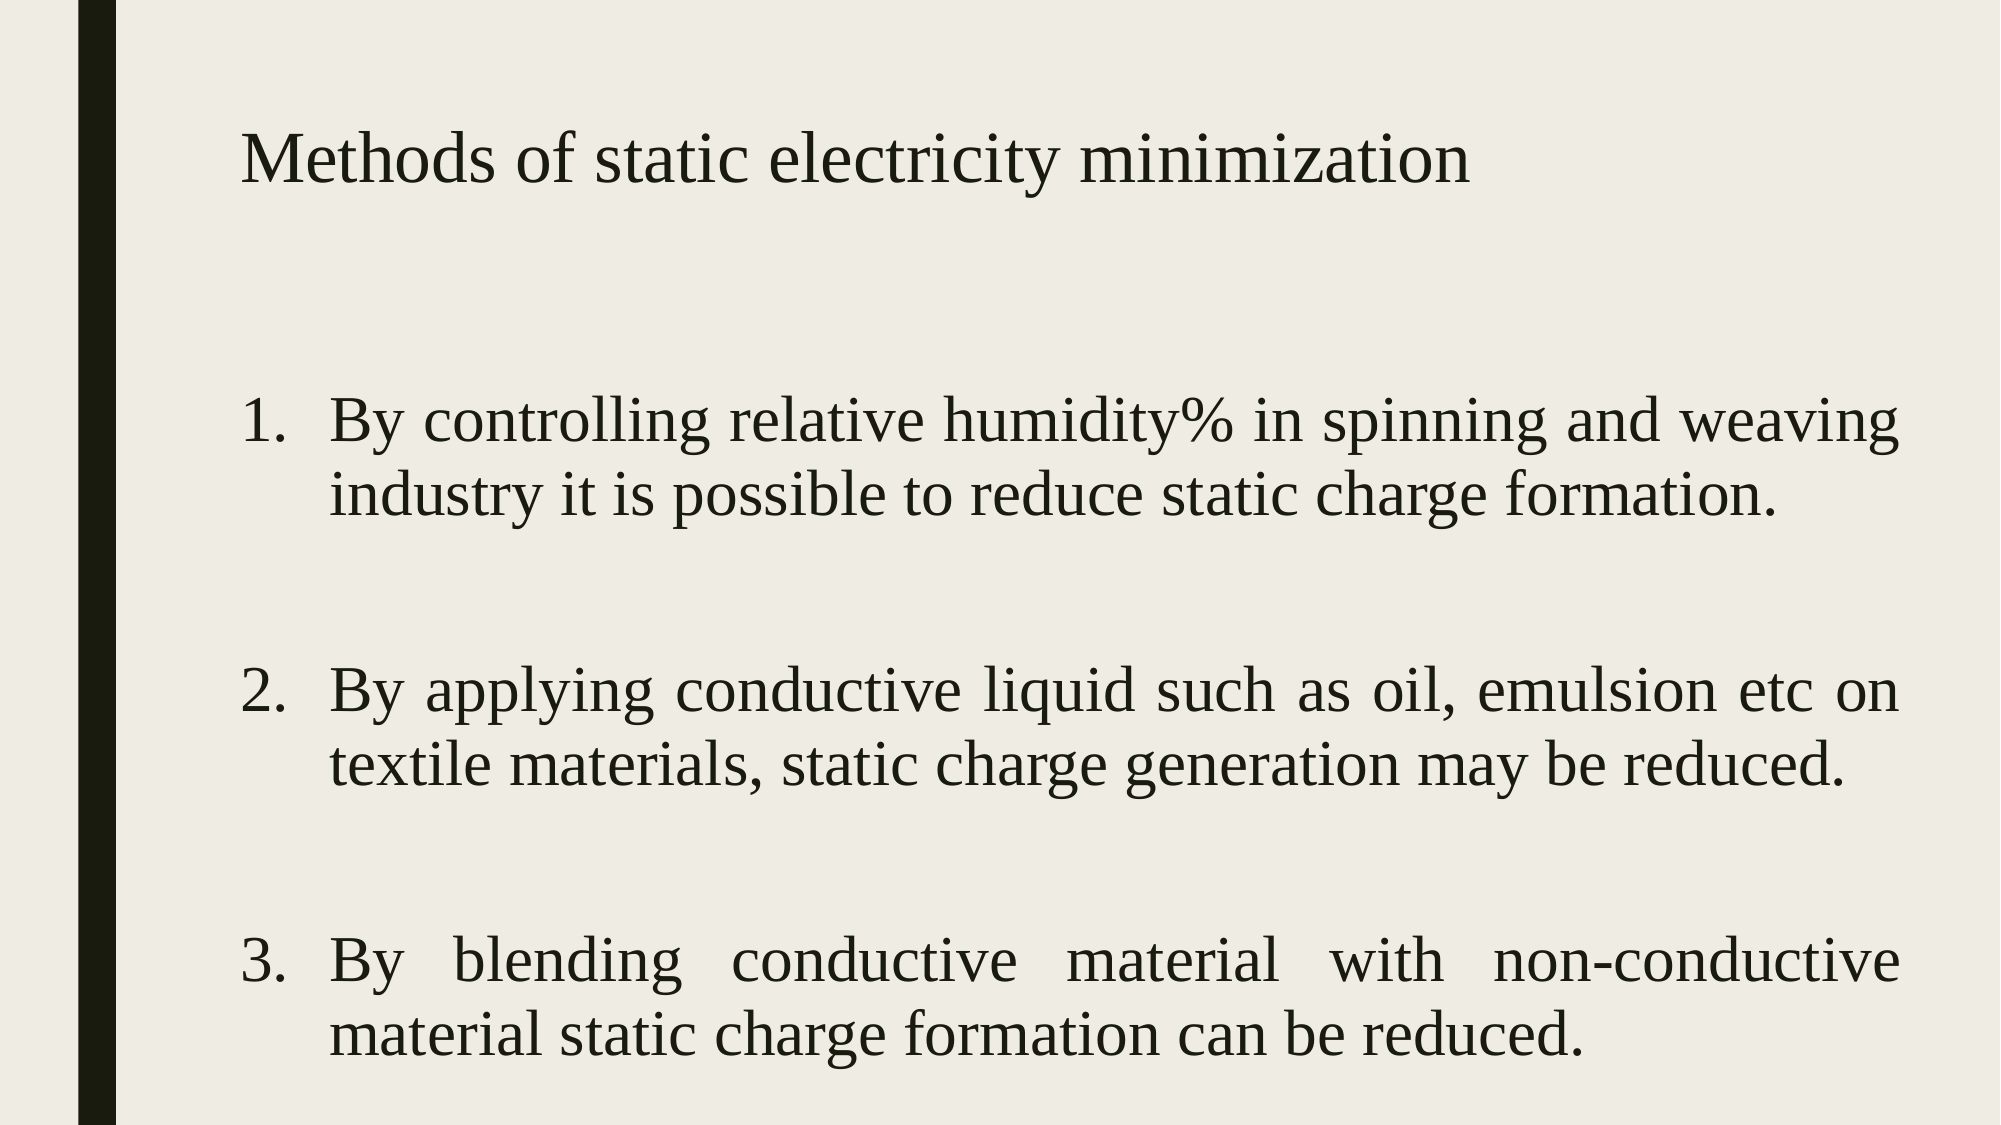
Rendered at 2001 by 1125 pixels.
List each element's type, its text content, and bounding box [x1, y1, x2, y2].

list By controlling relative humidity% in spinning and weaving industry it is possible to reduce static charge formation. By applying conductive liquid such as oil, emulsion etc on textile materials, static charge generation may be reduced. By blending conductive material with non-conductive material static charge formation can be reduced. [225, 375, 1917, 1088]
title Methods of static electricity minimization [225, 112, 1800, 357]
